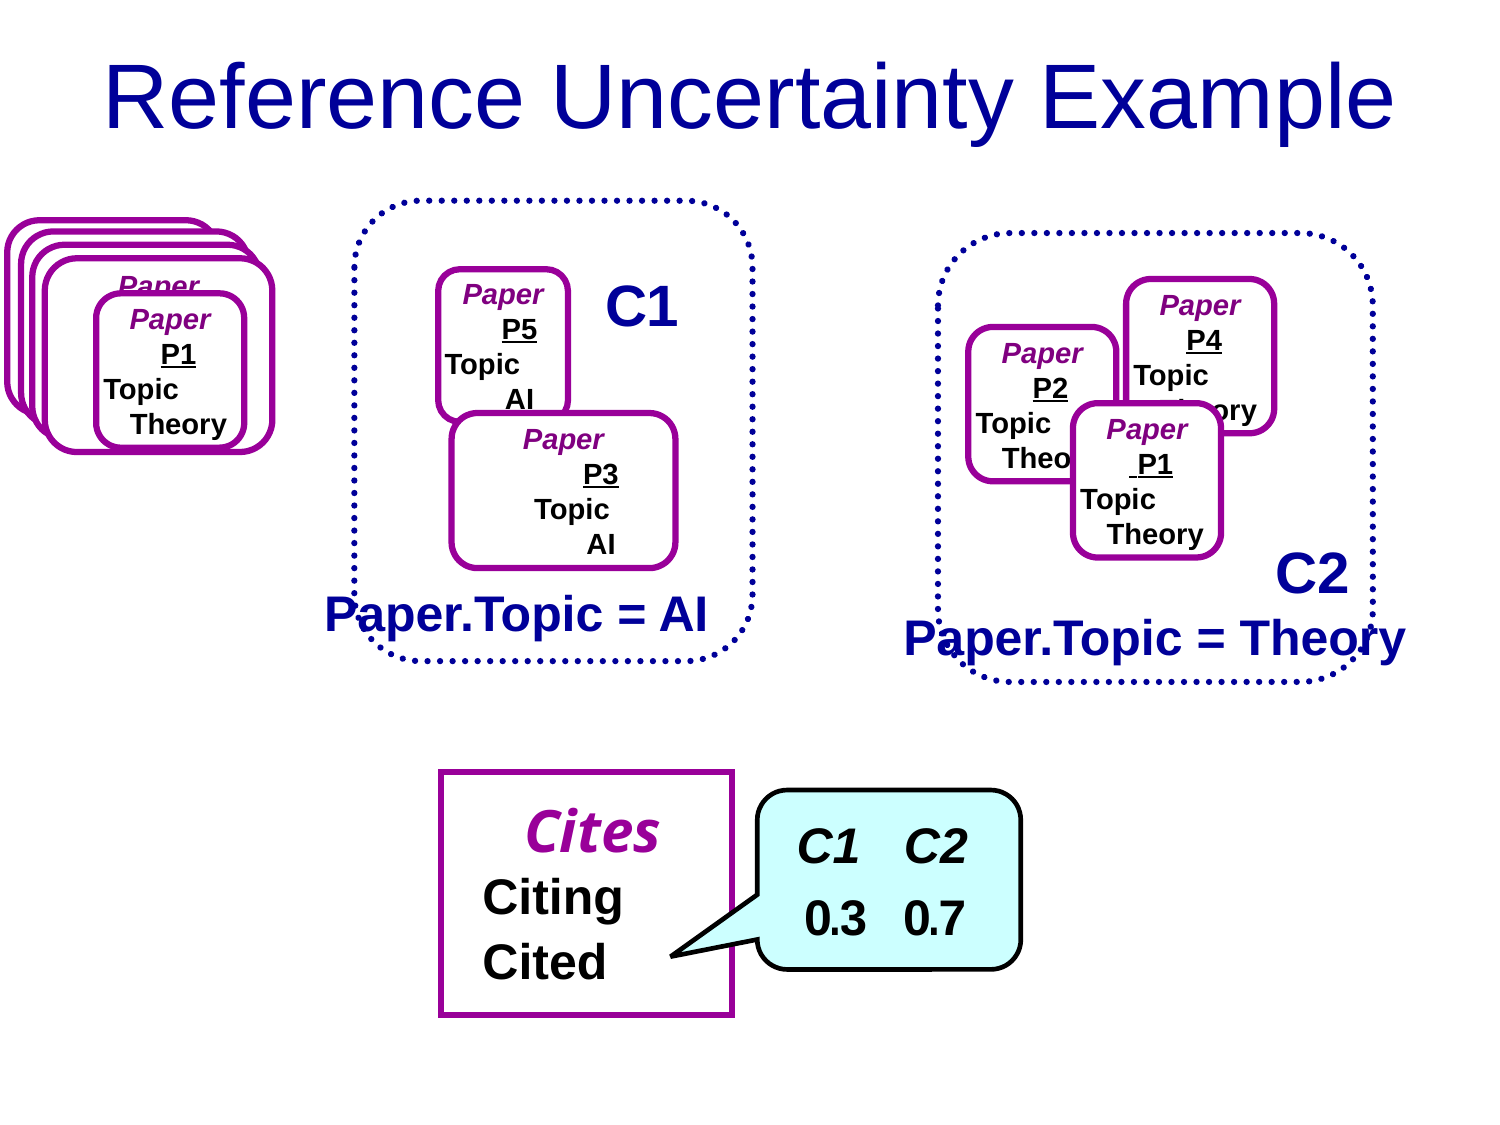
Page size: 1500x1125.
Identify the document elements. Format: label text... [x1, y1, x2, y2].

text_box C2 [1275, 535, 1351, 606]
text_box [756, 789, 1022, 970]
text_box Paper.Topic = Theory [903, 605, 1407, 666]
text_box Paper P3 Topic AI [32, 244, 257, 434]
text_box Cited [467, 922, 623, 998]
text_box Citing [467, 857, 639, 933]
text_box Paper M2 Topic AI [44, 258, 273, 453]
text_box Paper P1 Topic Theory [96, 293, 245, 448]
text_box [440, 771, 711, 787]
title Reference Uncertainty Example [44, 29, 1457, 155]
text_box C1 [604, 268, 680, 339]
text_box Cites [440, 787, 745, 872]
text_box [440, 872, 733, 1016]
text_box [354, 200, 753, 662]
text_box Paper.Topic = AI [324, 581, 709, 642]
text_box Paper P4 Topic AI [21, 231, 245, 419]
text_box [712, 771, 733, 787]
text_box [965, 666, 1346, 682]
text_box Paper P5 Topic AI [7, 220, 210, 412]
text_box [937, 233, 1373, 605]
